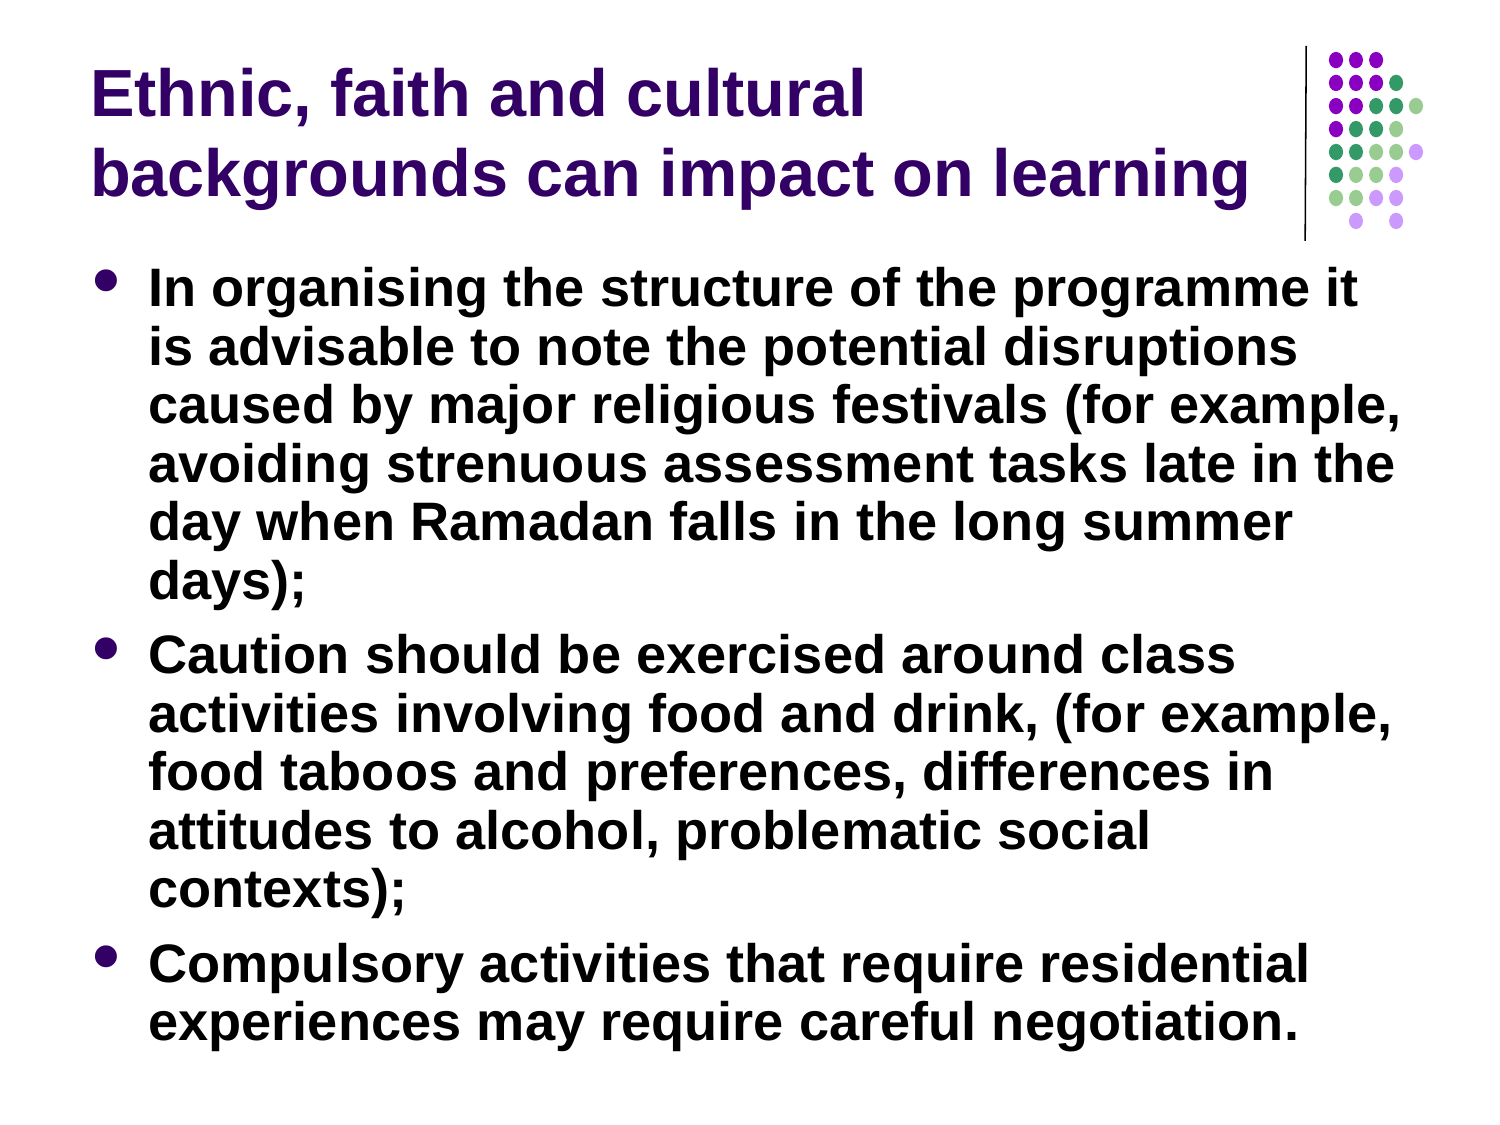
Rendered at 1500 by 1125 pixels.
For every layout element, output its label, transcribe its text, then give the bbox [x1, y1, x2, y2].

title Ethnic, faith and cultural backgrounds can impact on learning [74, 40, 1313, 218]
list In organising the structure of the programme it is advisable to note the potential disruptions caused by major religious festivals (for example, avoiding strenuous assessment tasks late in the day when Ramadan falls in the long summer days); Caution should be exercised around class activities involving food and drink, (for example, food taboos and preferences, differences in attitudes to alcohol, problematic social contexts); Compulsory activities that require residential experiences may require careful negotiation. [76, 252, 1428, 1039]
